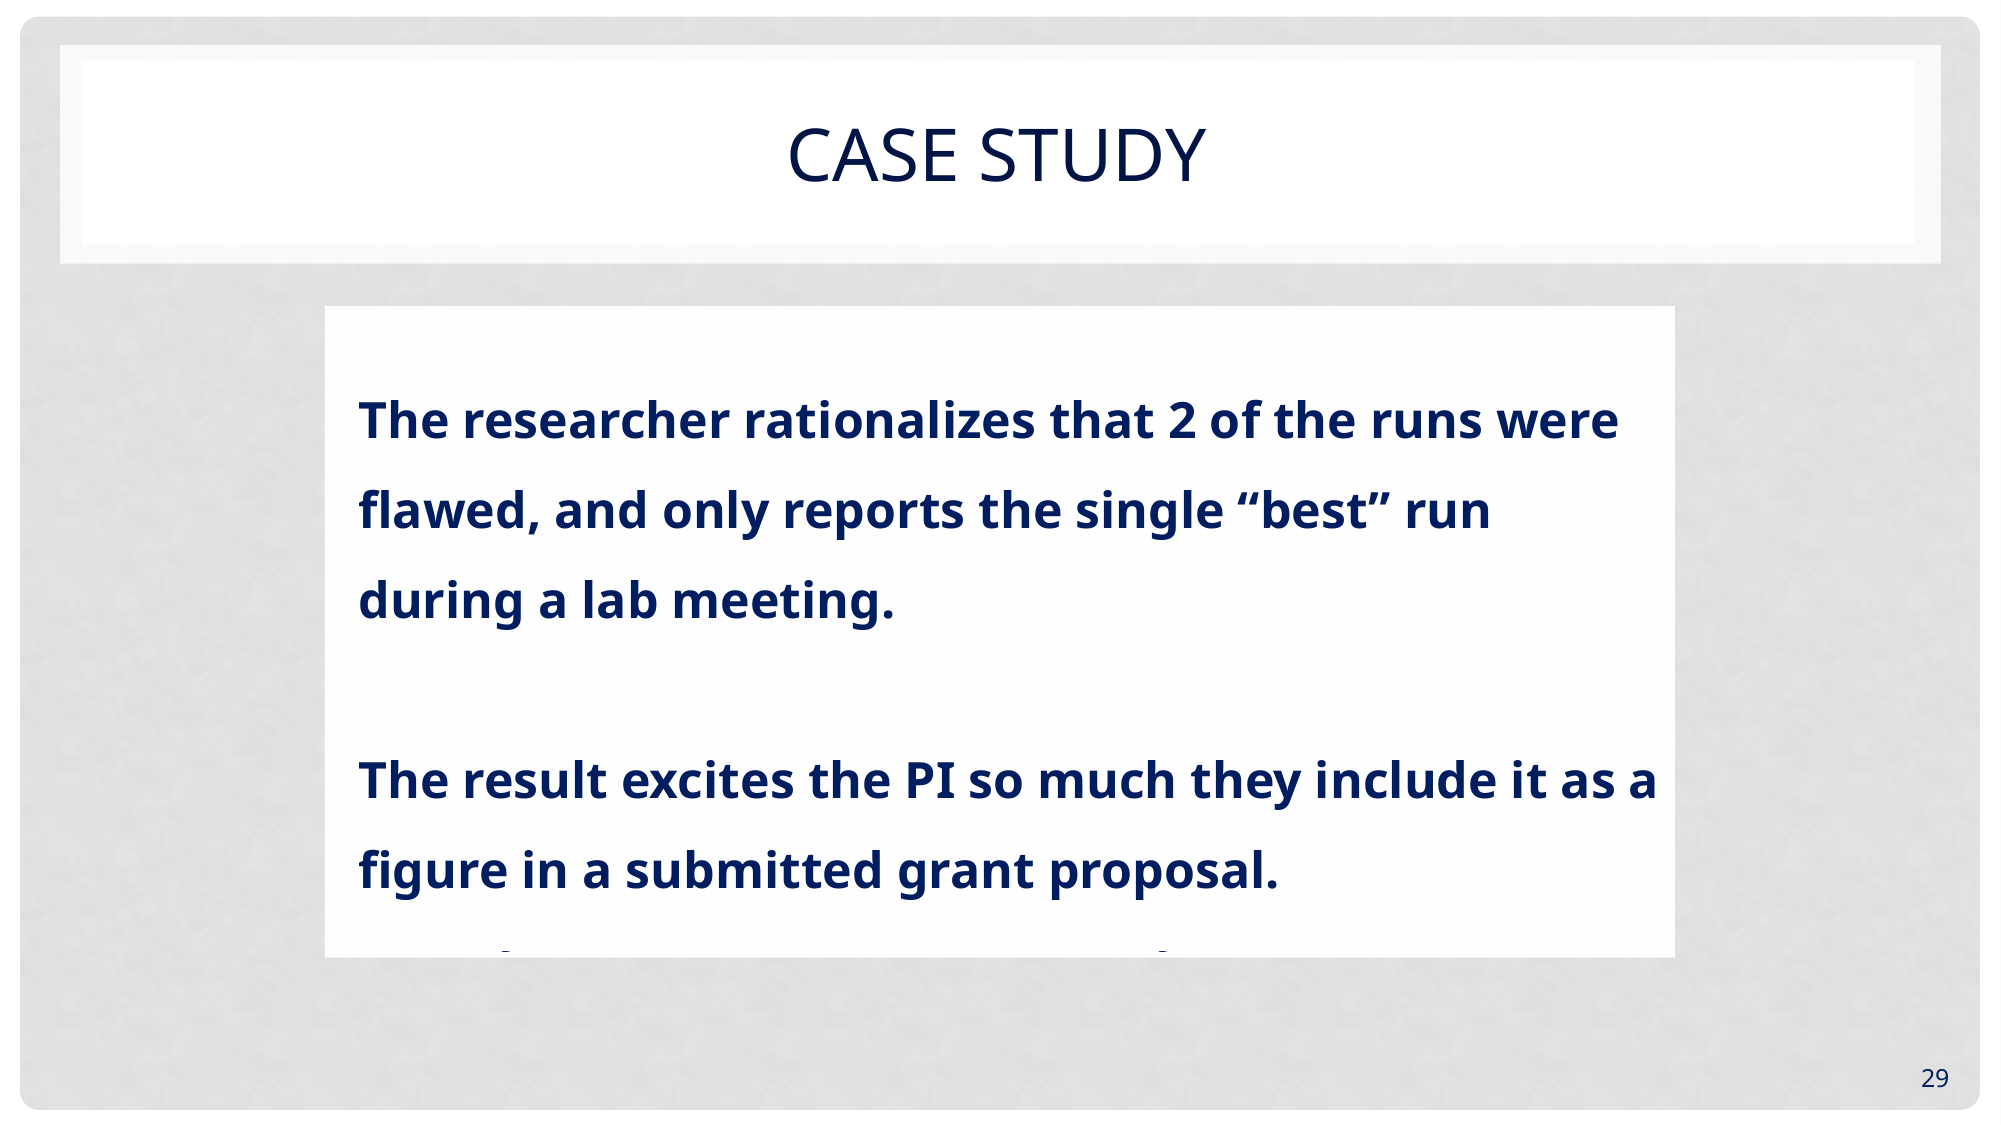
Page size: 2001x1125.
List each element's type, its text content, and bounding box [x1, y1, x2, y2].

text_box 29 [1614, 1049, 1965, 1110]
text_box A researcher repeats an experiment 3 times and in each the positive and negative controls worked well but when they look at the raw data, there is such a high degree of variability in the experimental samples from experiment to experiment, they are initially not even inclined to analyze the data. [324, 951, 1675, 958]
text_box The researcher rationalizes that 2 of the runs were flawed, and only reports the single “best” run during a lab meeting. The result excites the PI so much they include it as a figure in a submitted grant proposal. [324, 306, 1675, 951]
title CASE STUDY [93, 66, 1900, 238]
